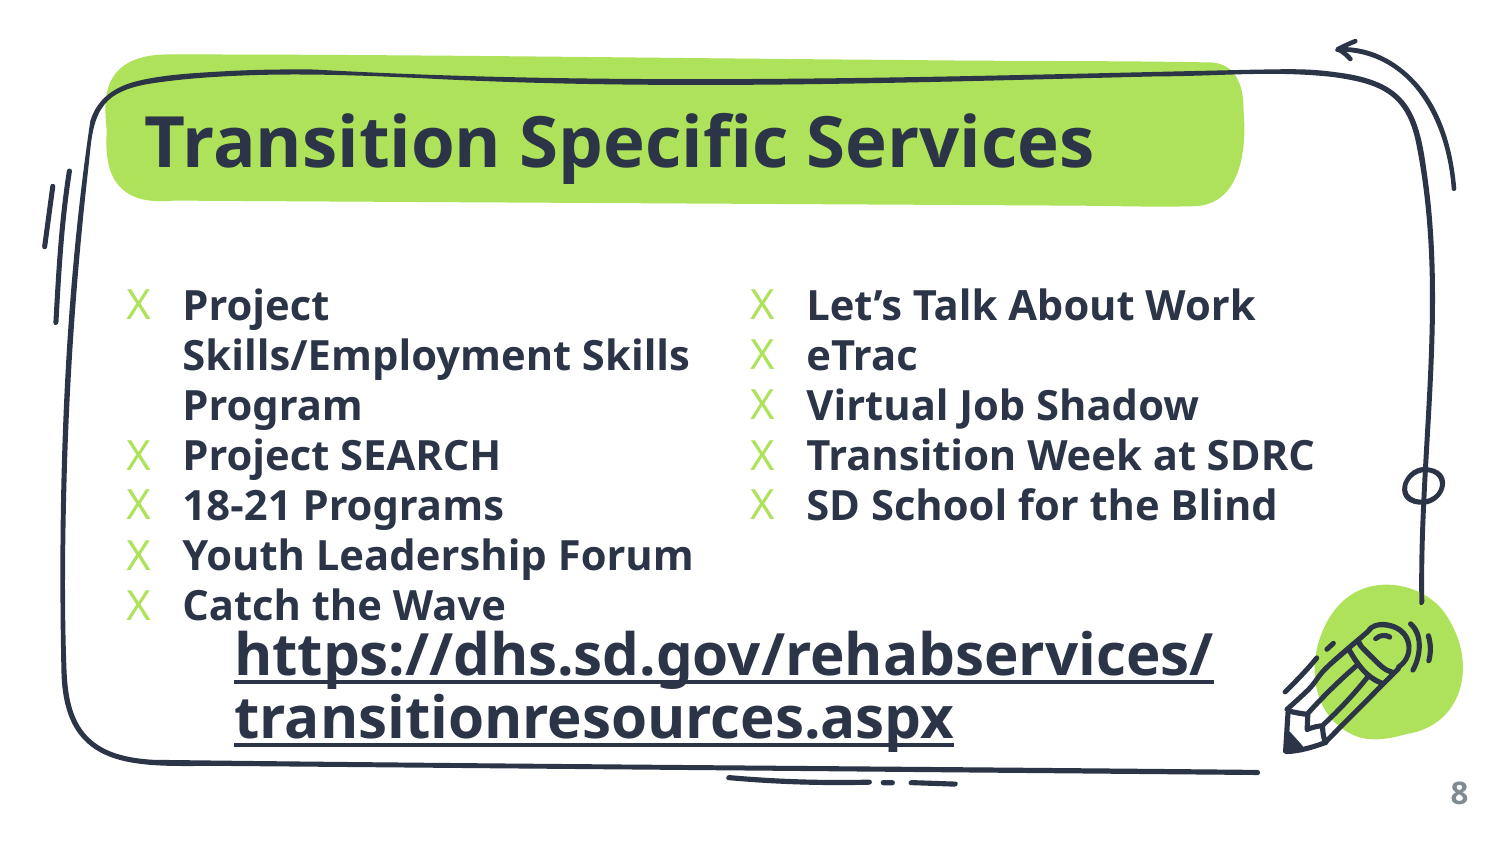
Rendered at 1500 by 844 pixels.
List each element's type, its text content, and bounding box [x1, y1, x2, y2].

slide_number 8 [1378, 769, 1469, 820]
text_box [1407, 621, 1422, 673]
text_box [1425, 633, 1433, 664]
text_box https://dhs.sd.gov/rehabservices/transitionresources.aspx [234, 655, 1244, 721]
list Let’s Talk About Work eTrac Virtual Job Shadow Transition Week at SDRC SD School for the Blind [750, 278, 1323, 703]
list Project Skills/Employment Skills Program Project SEARCH 18-21 Programs Youth Leadership Forum Catch the Wave [126, 278, 700, 703]
text_box [1283, 621, 1412, 755]
title Transition Specific Services [144, 112, 1200, 178]
text_box [1282, 655, 1320, 695]
